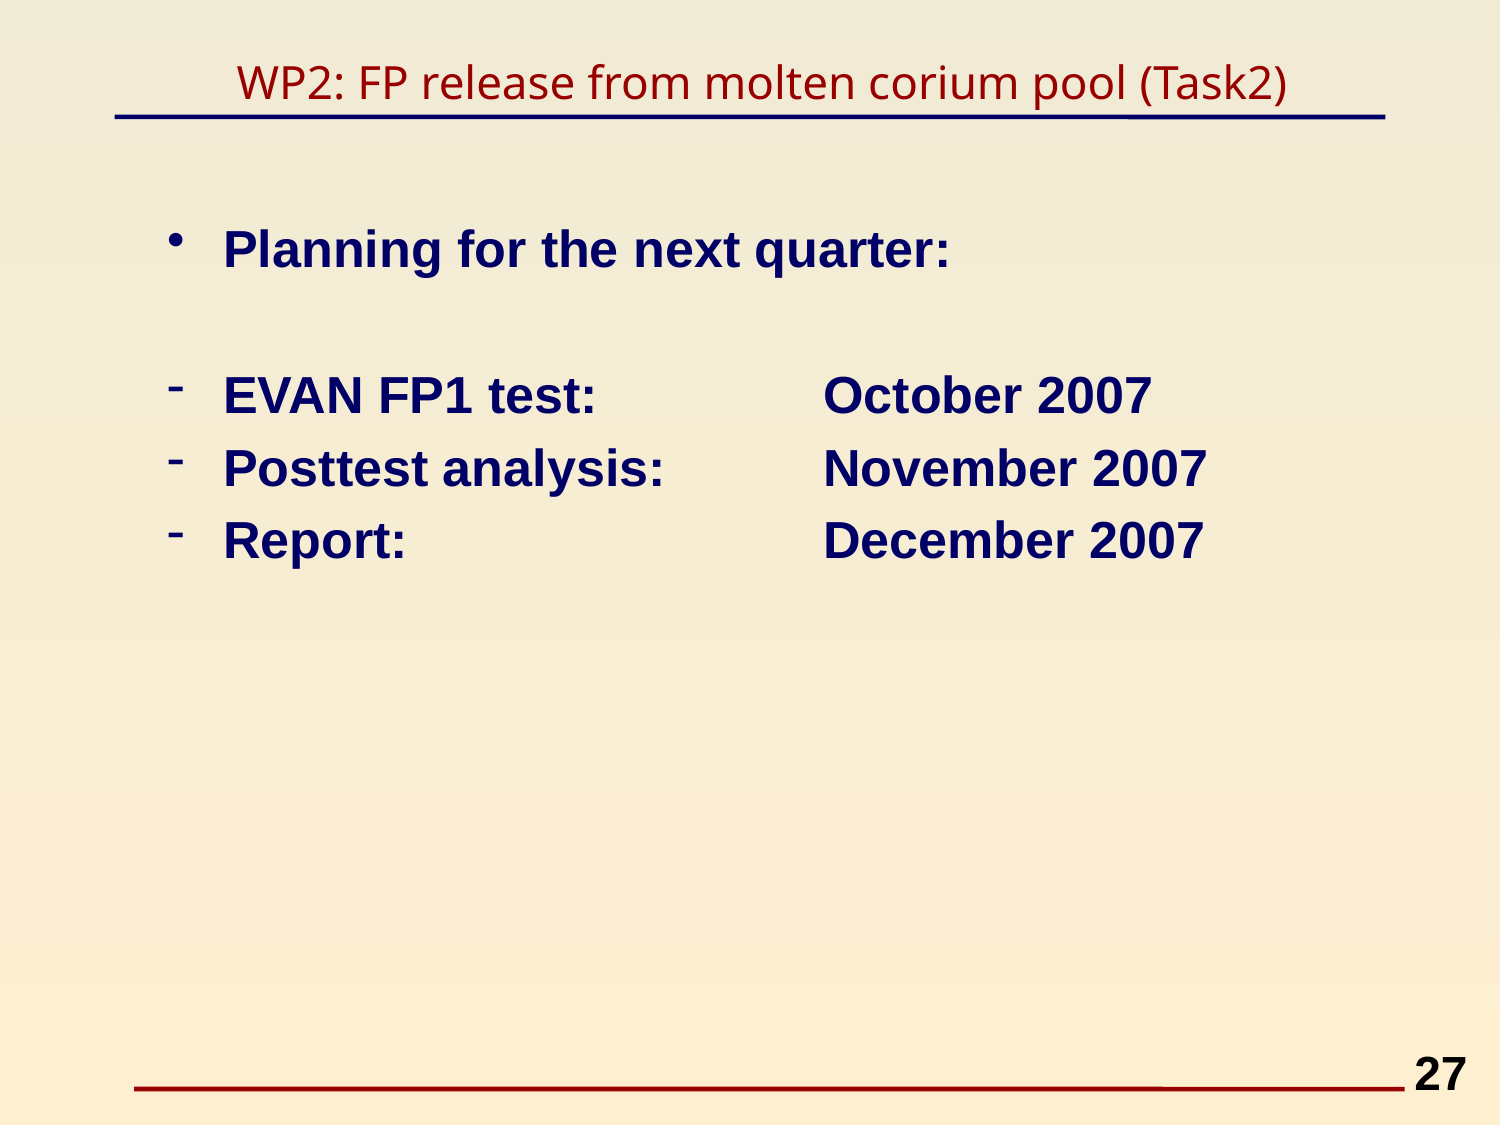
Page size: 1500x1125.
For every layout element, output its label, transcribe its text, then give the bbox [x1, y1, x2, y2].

text_box 27 [1399, 1034, 1483, 1108]
list Planning for the next quarter: EVAN FP1 test: October 2007 Posttest analysis: November 2007 Report: December 2007 [152, 208, 1500, 303]
title WP2: FP release from molten corium pool (Task2) [124, 46, 1400, 117]
